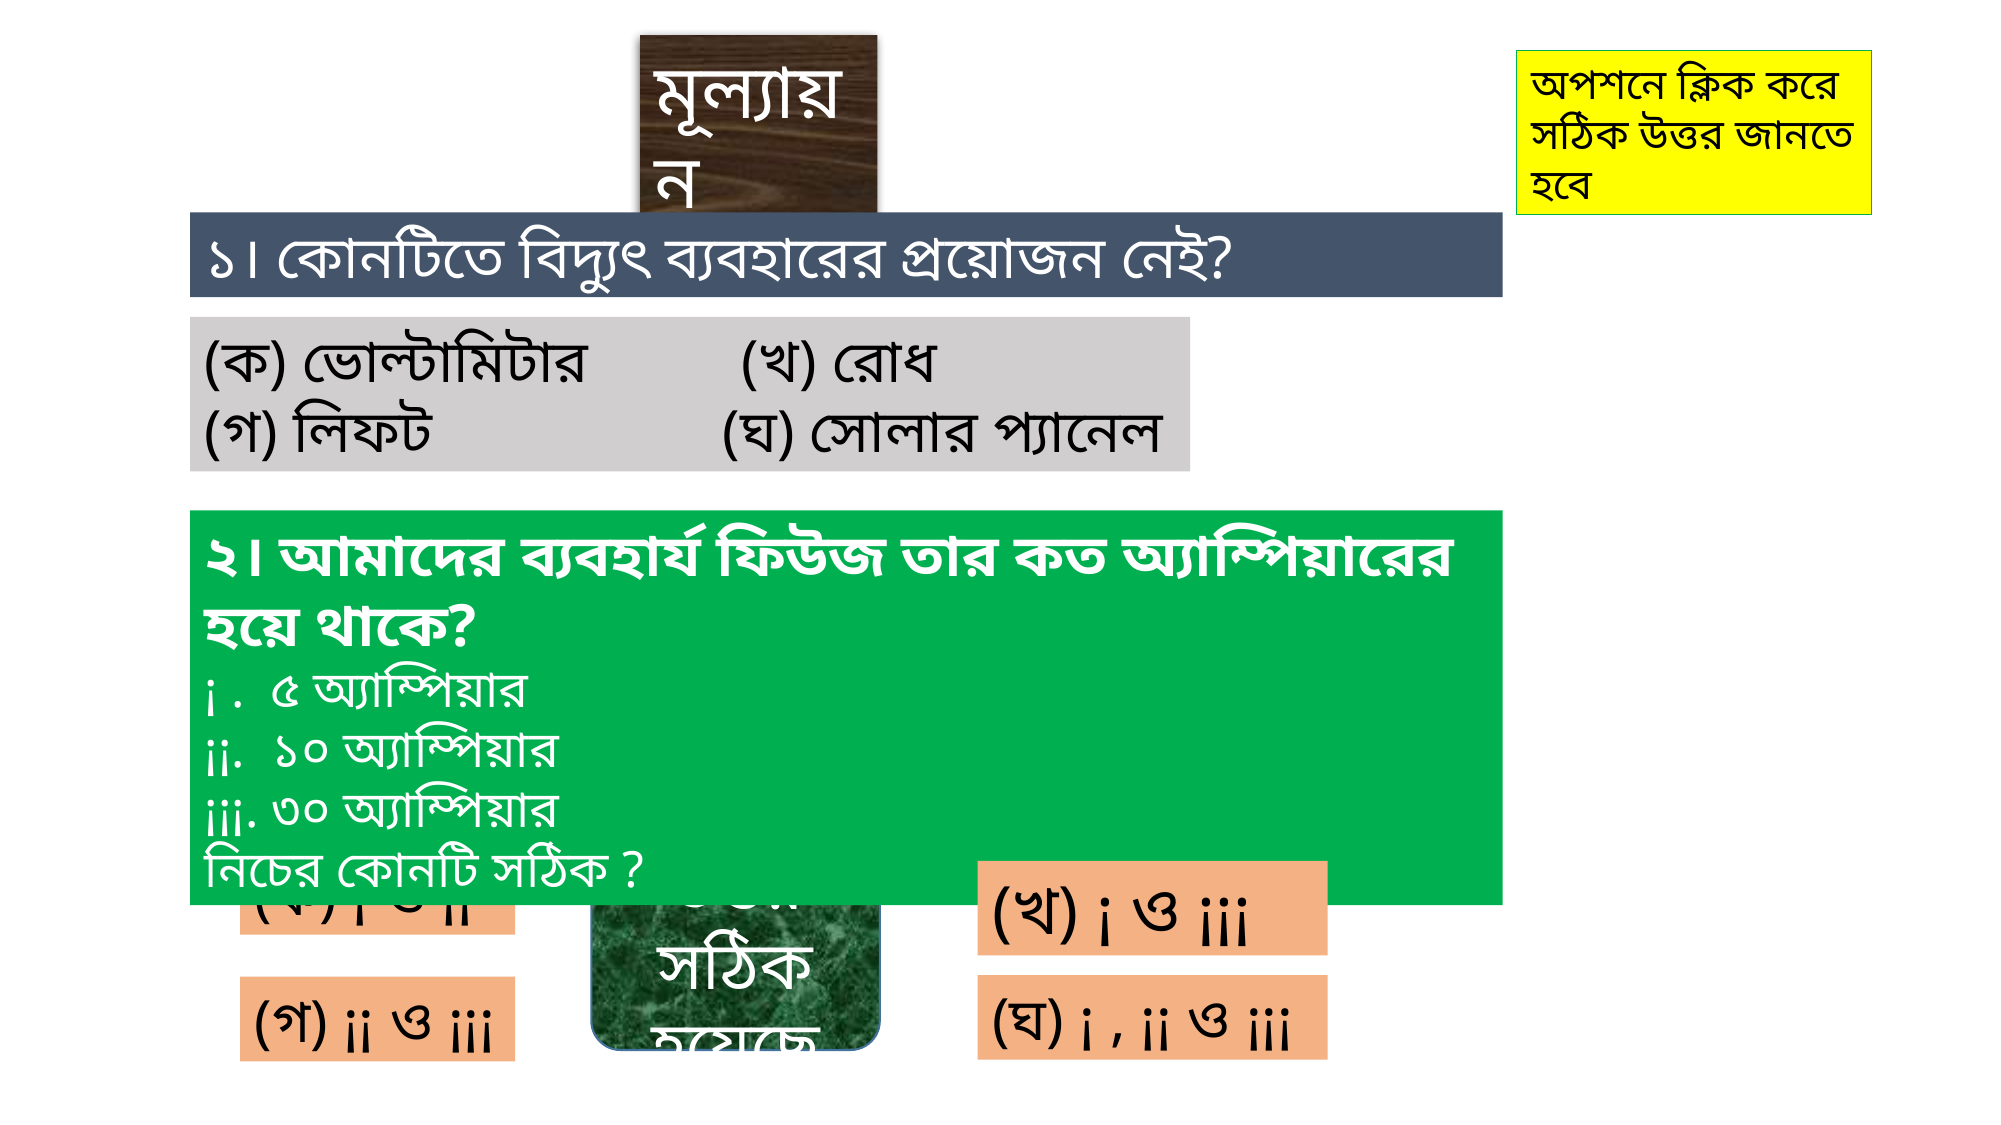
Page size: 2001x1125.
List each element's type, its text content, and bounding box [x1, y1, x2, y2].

text_box (ঘ) ¡ , ¡¡ ও ¡¡¡ [977, 974, 1329, 1061]
text_box ২। আমাদের ব্যবহার্য ফিউজ তার কত অ্যাম্পিয়ারের হয়ে থাকে? ¡ . ৫ অ্যাম্পিয়ার ¡¡. ১০ অ্যাম্পিয়ার ¡¡¡. ৩০ অ্যাম্পিয়ার নিচের কোনটি সঠিক ? [189, 509, 1504, 906]
text_box (গ) ¡¡ ও ¡¡¡ [239, 976, 516, 1062]
text_box (ক) ভোল্টামিটার (খ) রোধ (গ) লিফট (ঘ) সোলার প্যানেল [190, 316, 1191, 472]
text_box (ক) ¡ ও ¡¡ [239, 906, 516, 936]
text_box অপশনে ক্লিক করে সঠিক উত্তর জানতে হবে [1516, 50, 1872, 215]
text_box মূল্যায়ন [640, 35, 878, 211]
text_box (খ) ¡ ও ¡¡¡ [977, 860, 1329, 956]
text_box উত্তর সঠিক হয়েছে [590, 906, 881, 1052]
text_box ১। কোনটিতে বিদ্যুৎ ব্যবহারের প্রয়োজন নেই? [189, 211, 1504, 298]
